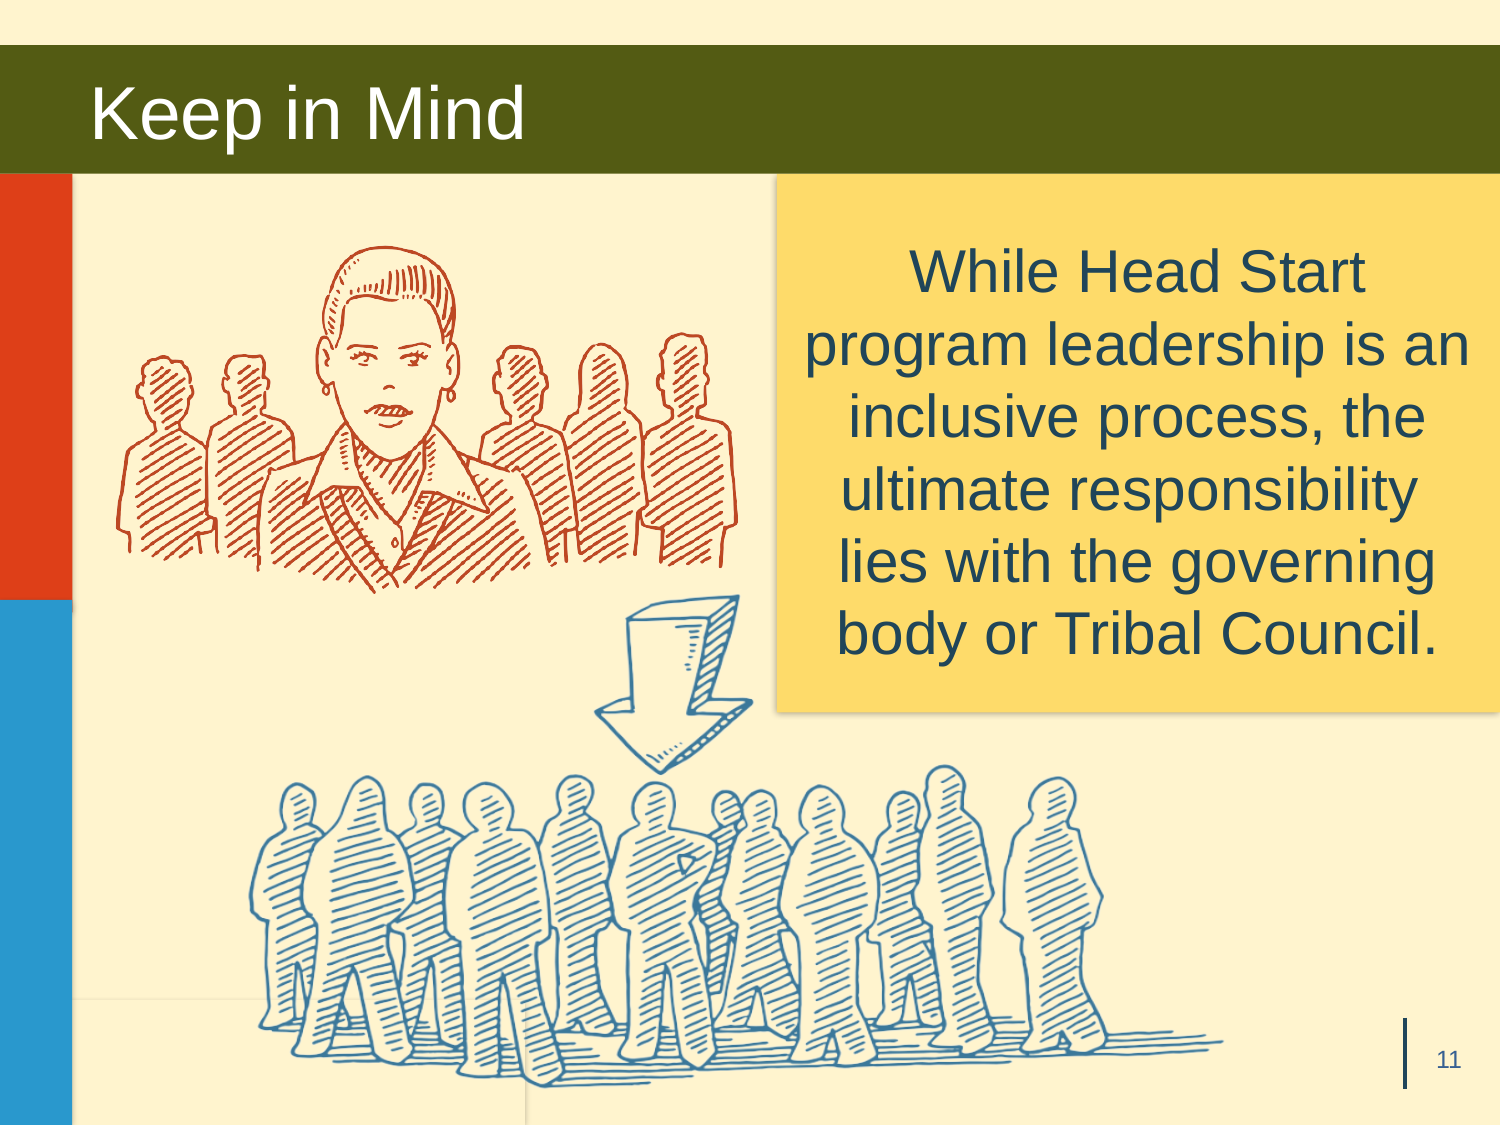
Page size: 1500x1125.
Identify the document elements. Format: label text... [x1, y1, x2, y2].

list While Head Start program leadership is an inclusive process, the ultimate responsibility lies with the governing body or Tribal Council. [776, 224, 1500, 680]
title Keep in Mind [0, 45, 1500, 174]
